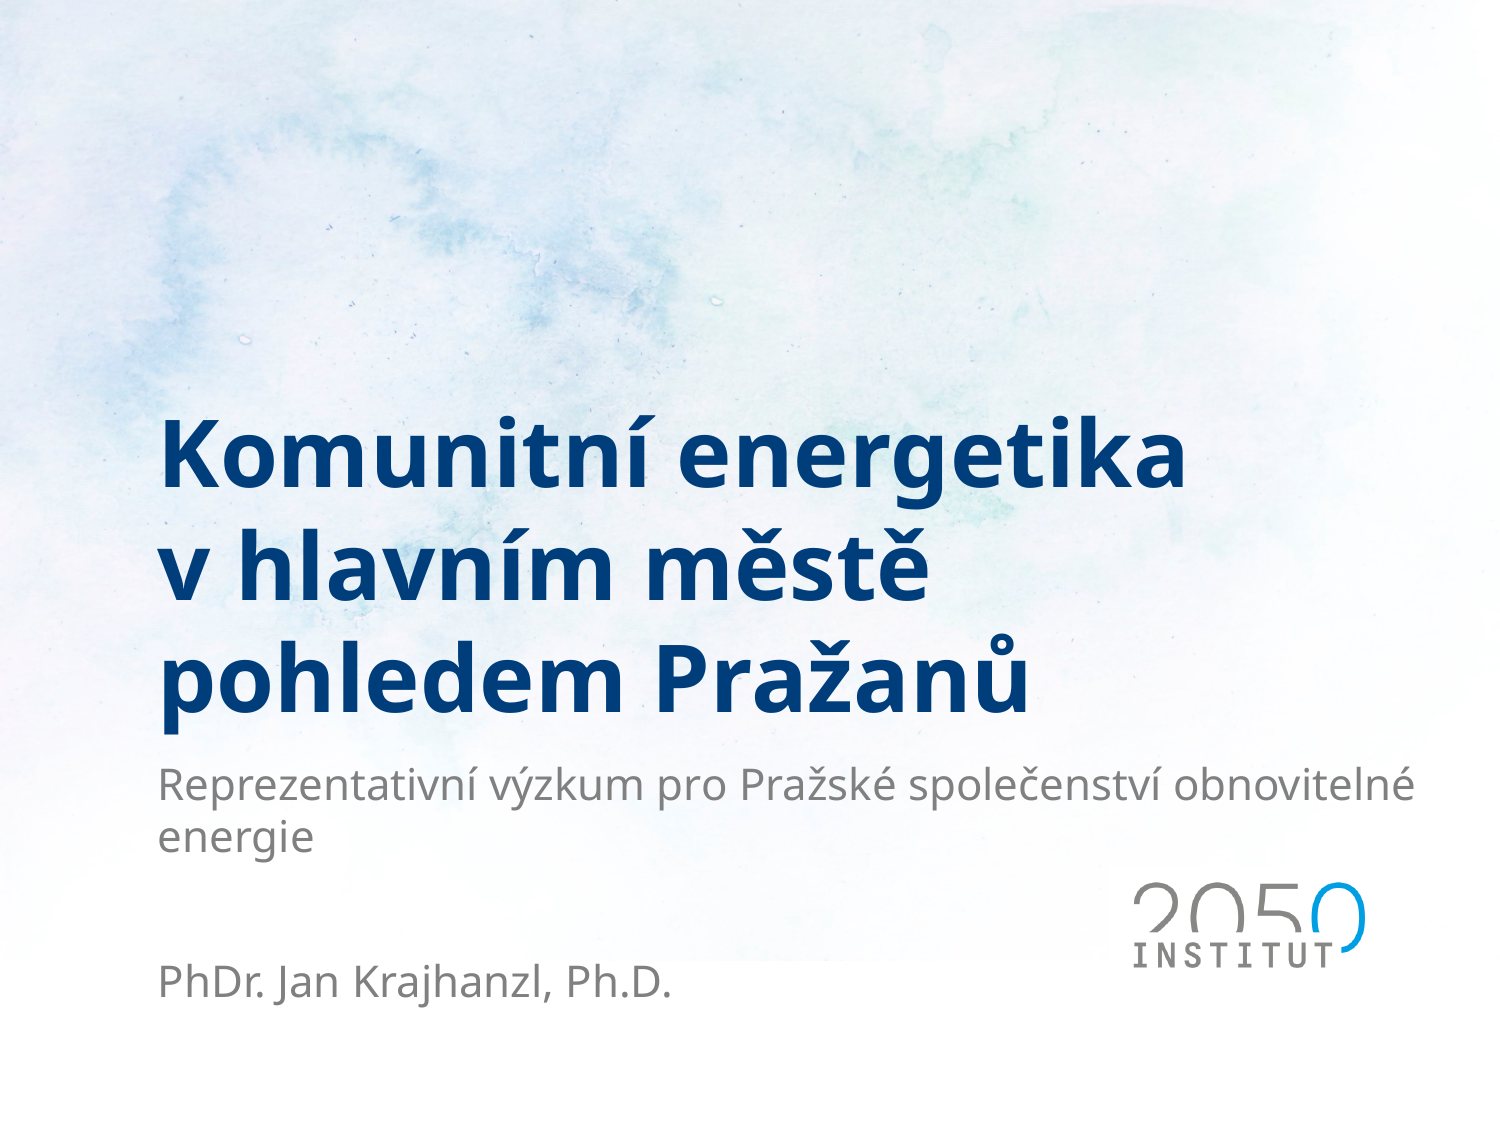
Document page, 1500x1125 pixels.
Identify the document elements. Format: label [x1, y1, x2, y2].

picture [0, 0, 1500, 977]
